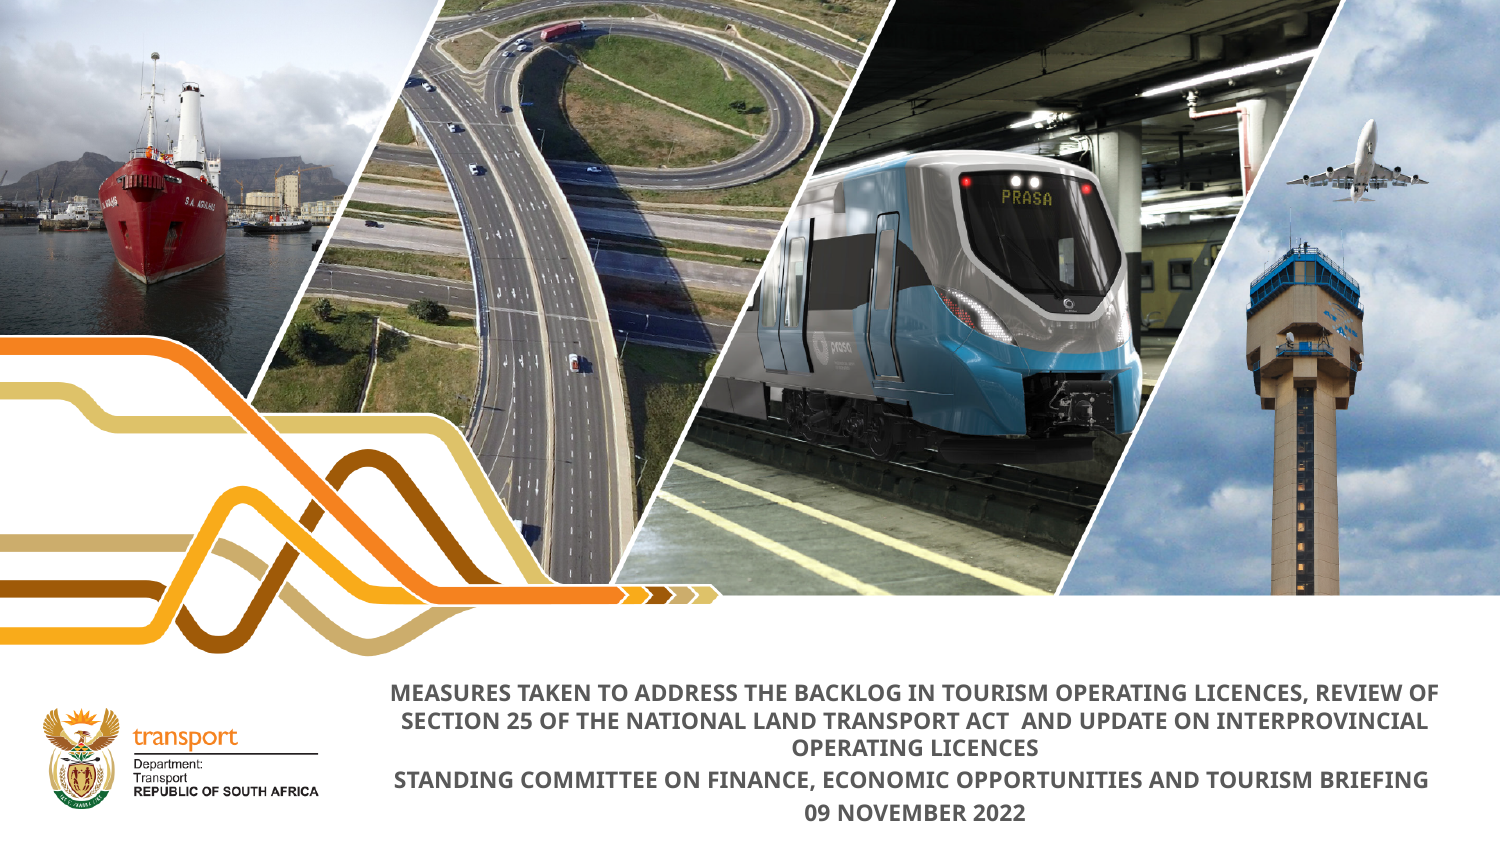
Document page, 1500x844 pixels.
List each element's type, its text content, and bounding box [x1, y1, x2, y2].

picture [0, 0, 1500, 844]
subtitle MEASURES TAKEN TO ADDRESS THE BACKLOG IN TOURISM OPERATING LICENCES, REVIEW OF SECTION 25 OF THE NATIONAL LAND TRANSPORT ACT AND UPDATE ON INTERPROVINCIAL OPERATING LICENCES STANDING COMMITTEE ON FINANCE, ECONOMIC OPPORTUNITIES AND TOURISM BRIEFING 09 NOVEMBER 2022 [371, 634, 1459, 836]
